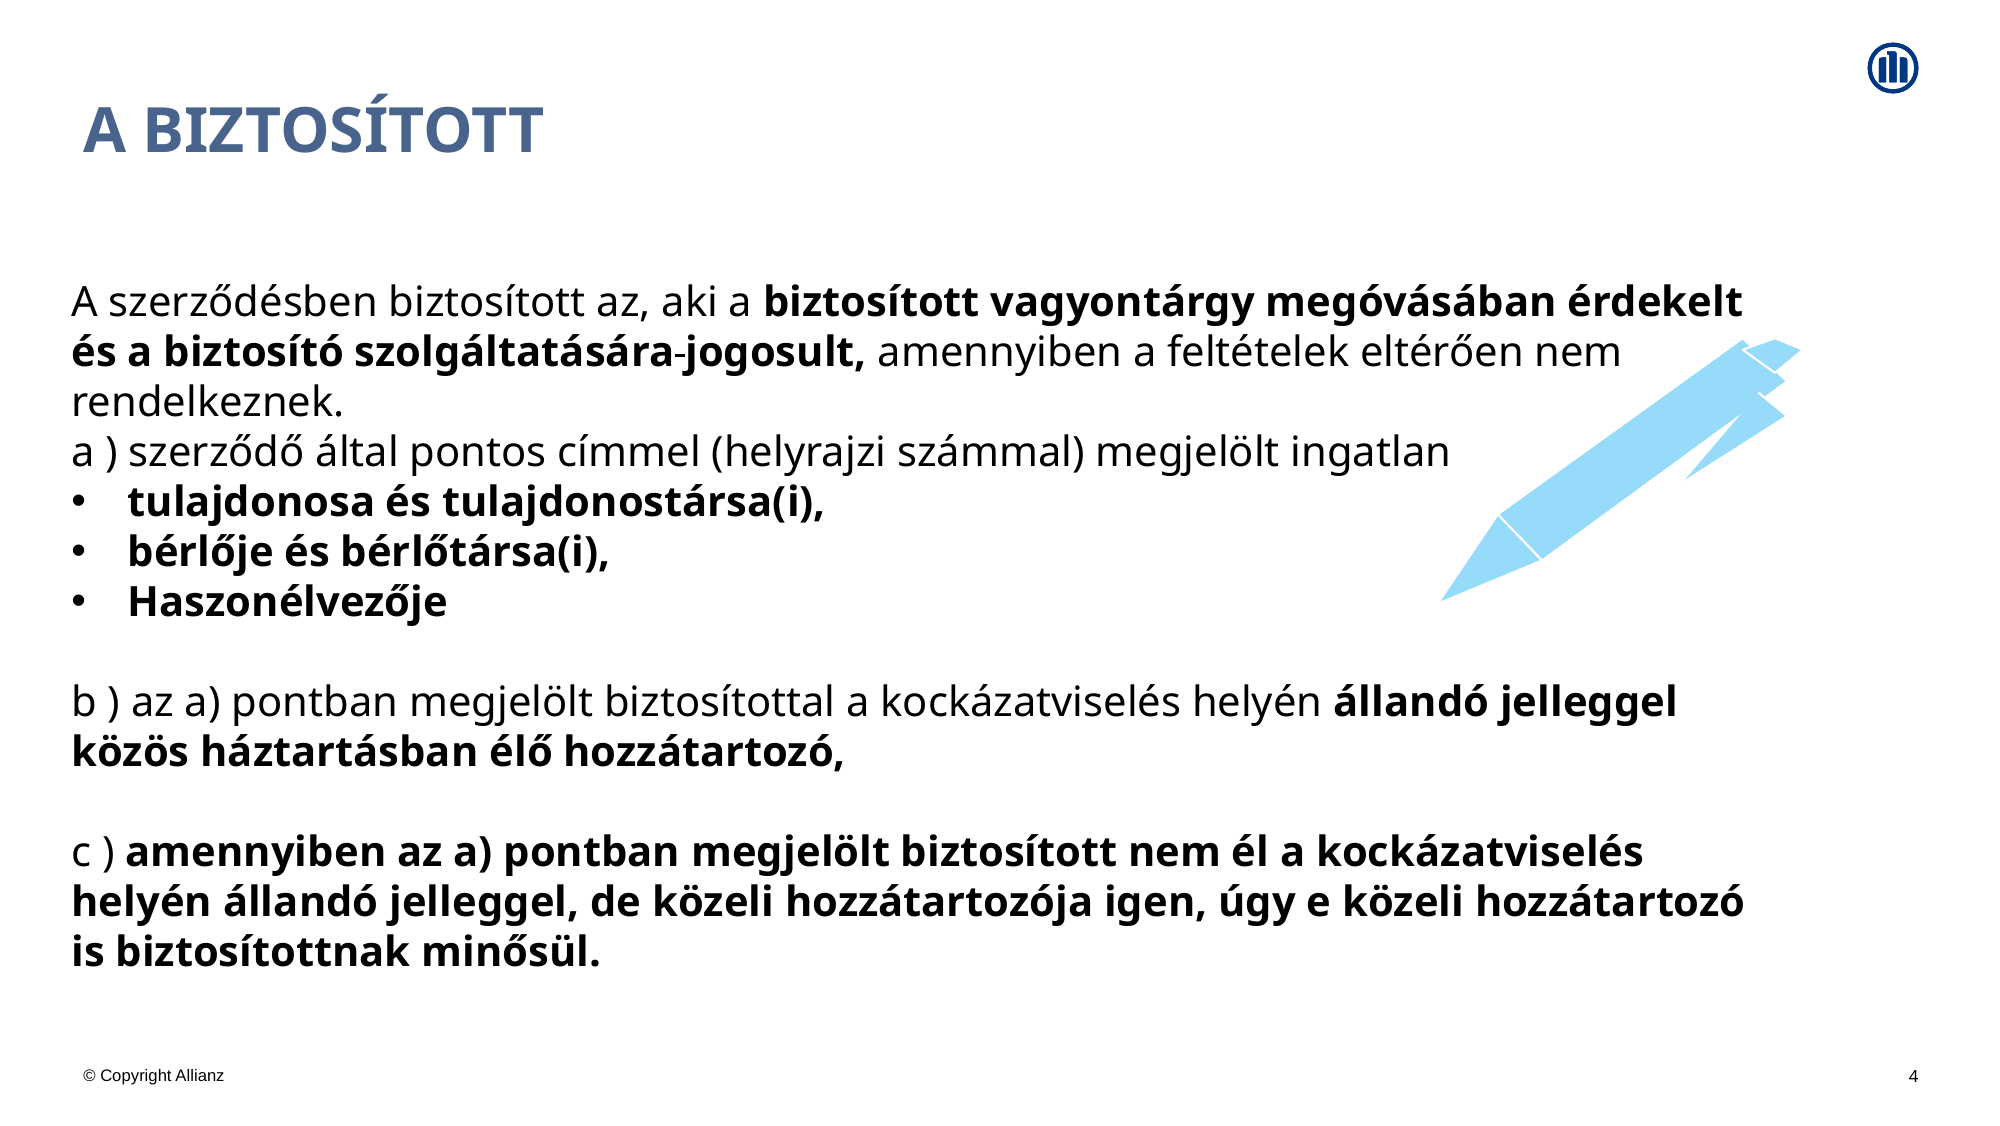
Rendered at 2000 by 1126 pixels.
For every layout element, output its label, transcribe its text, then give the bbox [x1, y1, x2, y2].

title A biztosított [83, 84, 1414, 185]
slide_number 4 [1834, 1065, 1919, 1126]
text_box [1437, 337, 1804, 605]
text_box A szerződésben biztosított az, aki a biztosított vagyontárgy megóvásában érdekelt és a biztosító szolgáltatására jogosult, amennyiben a feltételek eltérően nem rendelkeznek. a ) szerződő által pontos címmel (helyrajzi számmal) megjelölt ingatlan tulajdonosa és tulajdonostársa(i), bérlője és bérlőtársa(i), Haszonélvezője b ) az a) pontban megjelölt biztosítottal a kockázatviselés helyén állandó jelleggel közös háztartásban élő hozzátartozó, c ) amennyiben az a) pontban megjelölt biztosított nem él a kockázatviselés helyén állandó jelleggel, de közeli hozzátartozója igen, úgy e közeli hozzátartozó is biztosítottnak minősül. [56, 267, 1803, 983]
